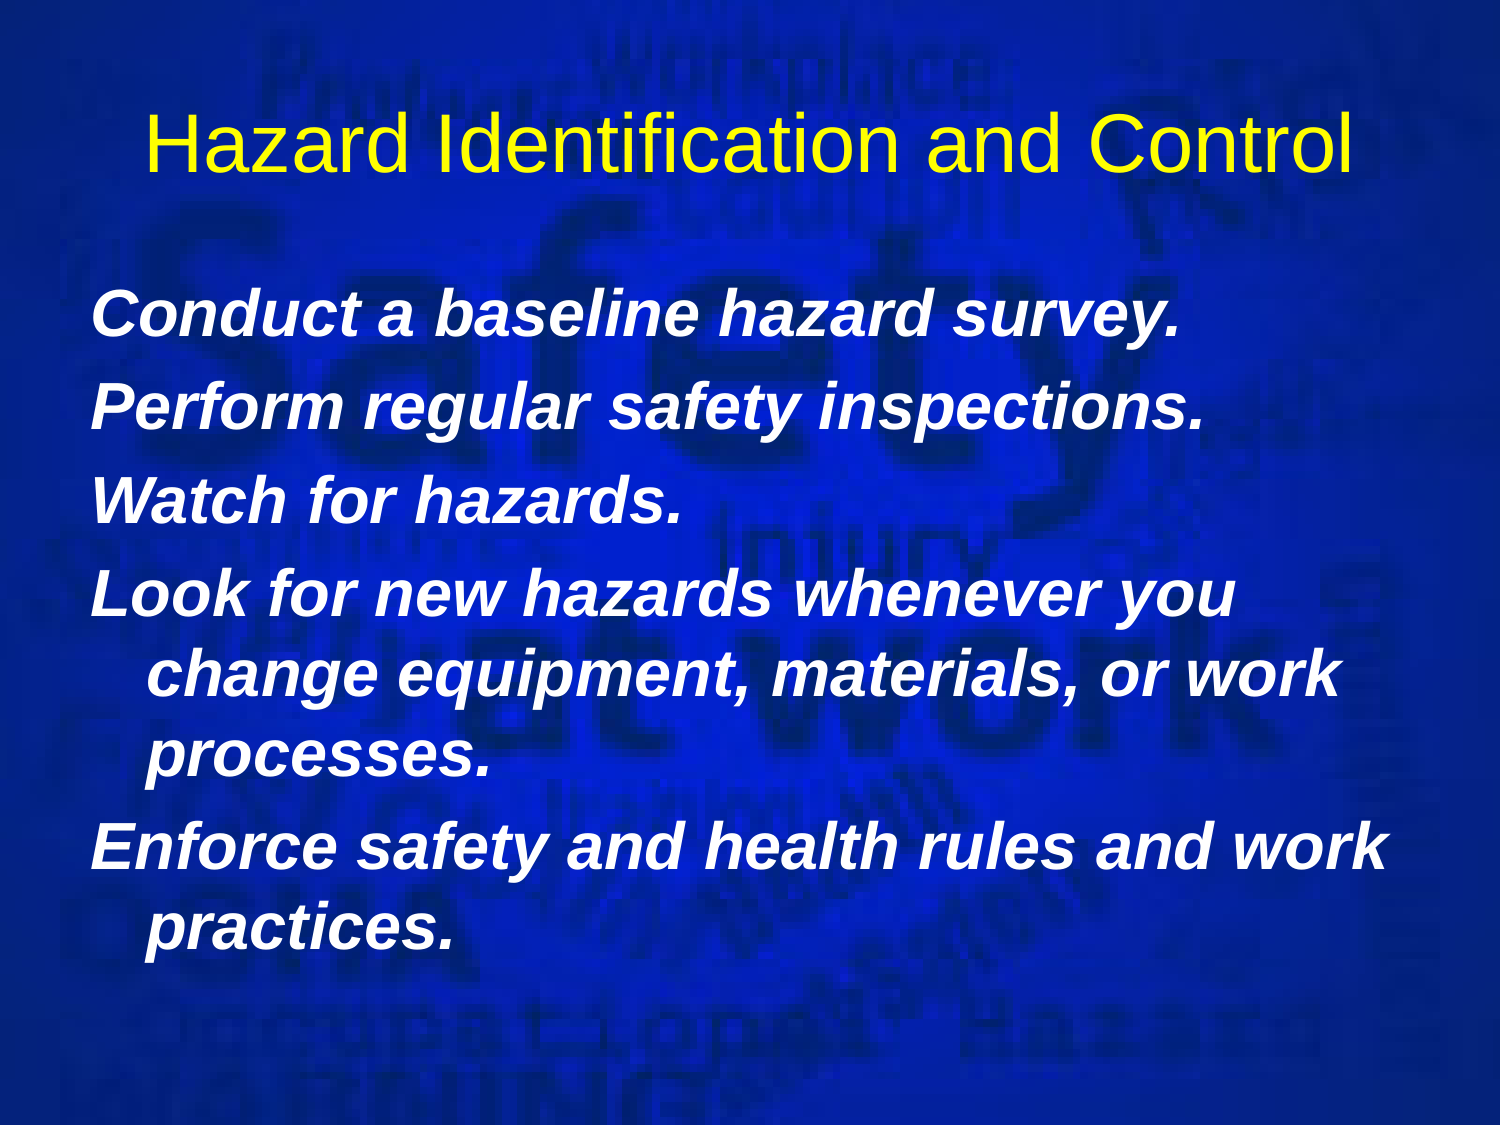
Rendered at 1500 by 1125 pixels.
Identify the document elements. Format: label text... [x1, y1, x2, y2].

title Hazard Identification and Control [74, 44, 1426, 233]
picture [0, 0, 1500, 1125]
list Conduct a baseline hazard survey. Perform regular safety inspections. Watch for hazards. Look for new hazards whenever you change equipment, materials, or work processes. Enforce safety and health rules and work practices. [74, 262, 1426, 1006]
